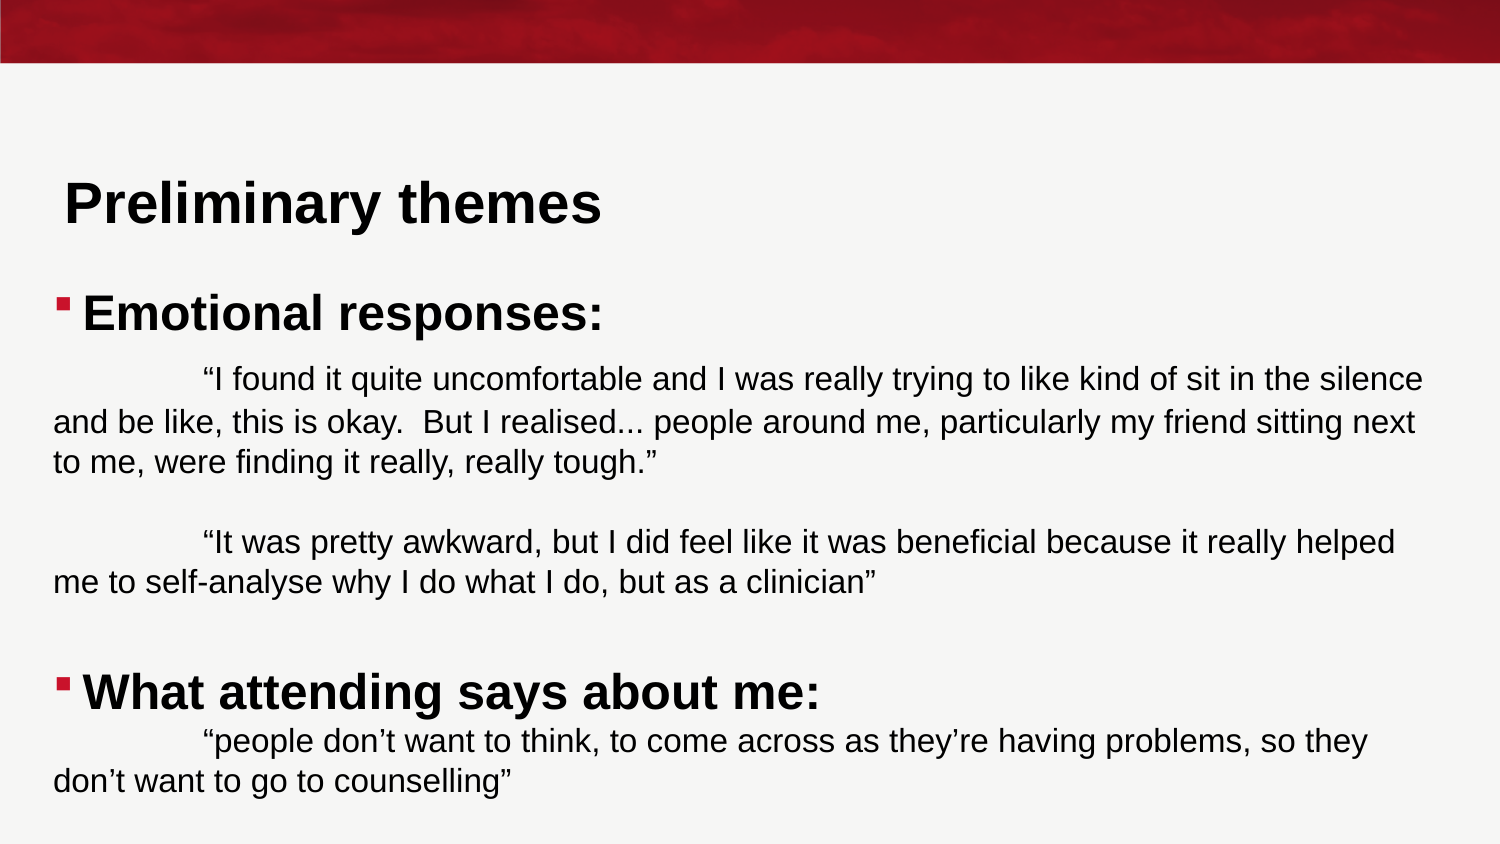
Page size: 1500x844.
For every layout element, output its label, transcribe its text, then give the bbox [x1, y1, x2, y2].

title Preliminary themes [64, 164, 1447, 272]
picture [0, 0, 1500, 844]
list Emotional responses: “I found it quite uncomfortable and I was really trying to like kind of sit in the silence and be like, this is okay. But I realised... people around me, particularly my friend sitting next to me, were finding it really, really tough.” “It was pretty awkward, but I did feel like it was beneficial because it really helped me to self-analyse why I do what I do, but as a clinician” What attending says about me: “people don’t want to think, to come across as they’re having problems, so they don’t want to go to counselling” [53, 280, 1436, 768]
